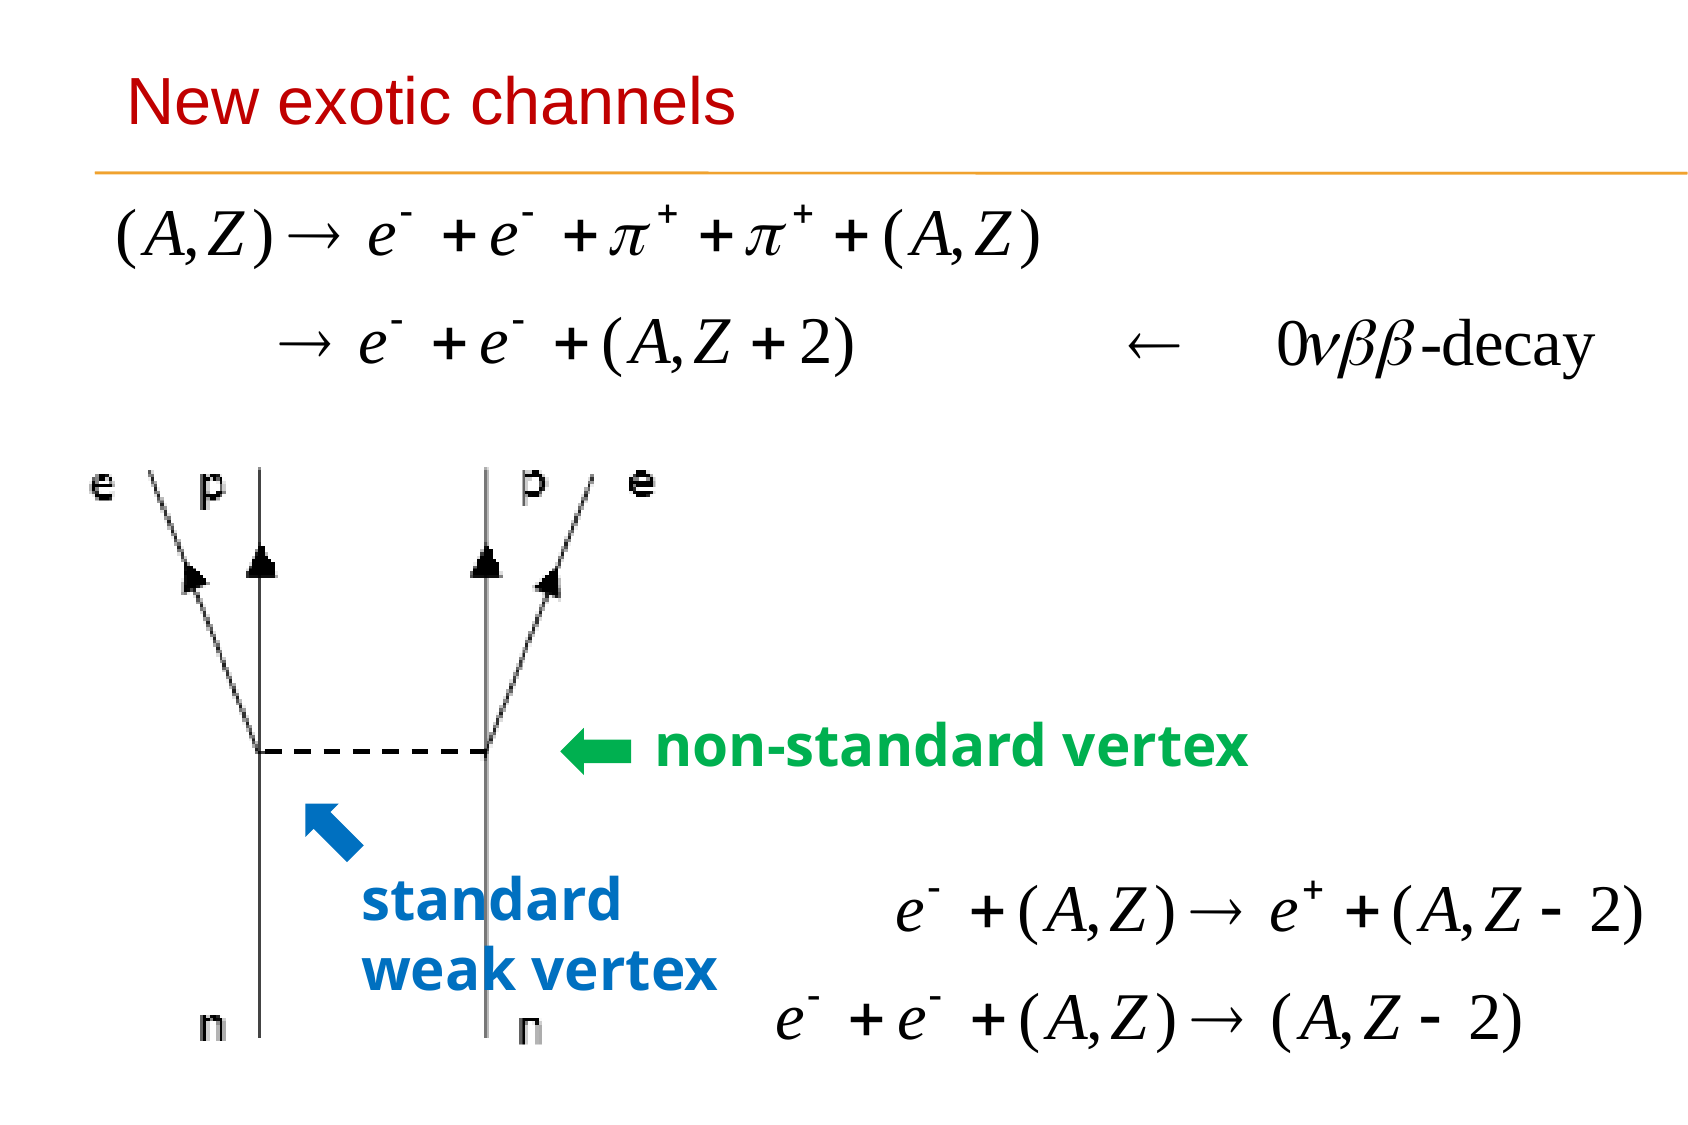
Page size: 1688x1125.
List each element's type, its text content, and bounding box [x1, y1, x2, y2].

text_box non-standard vertex [666, 701, 1265, 786]
picture [87, 467, 656, 1045]
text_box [1126, 313, 1600, 387]
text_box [113, 189, 1045, 386]
text_box standard weak vertex [666, 854, 733, 1010]
text_box New exotic channels [111, 50, 1600, 145]
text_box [773, 866, 1649, 1059]
